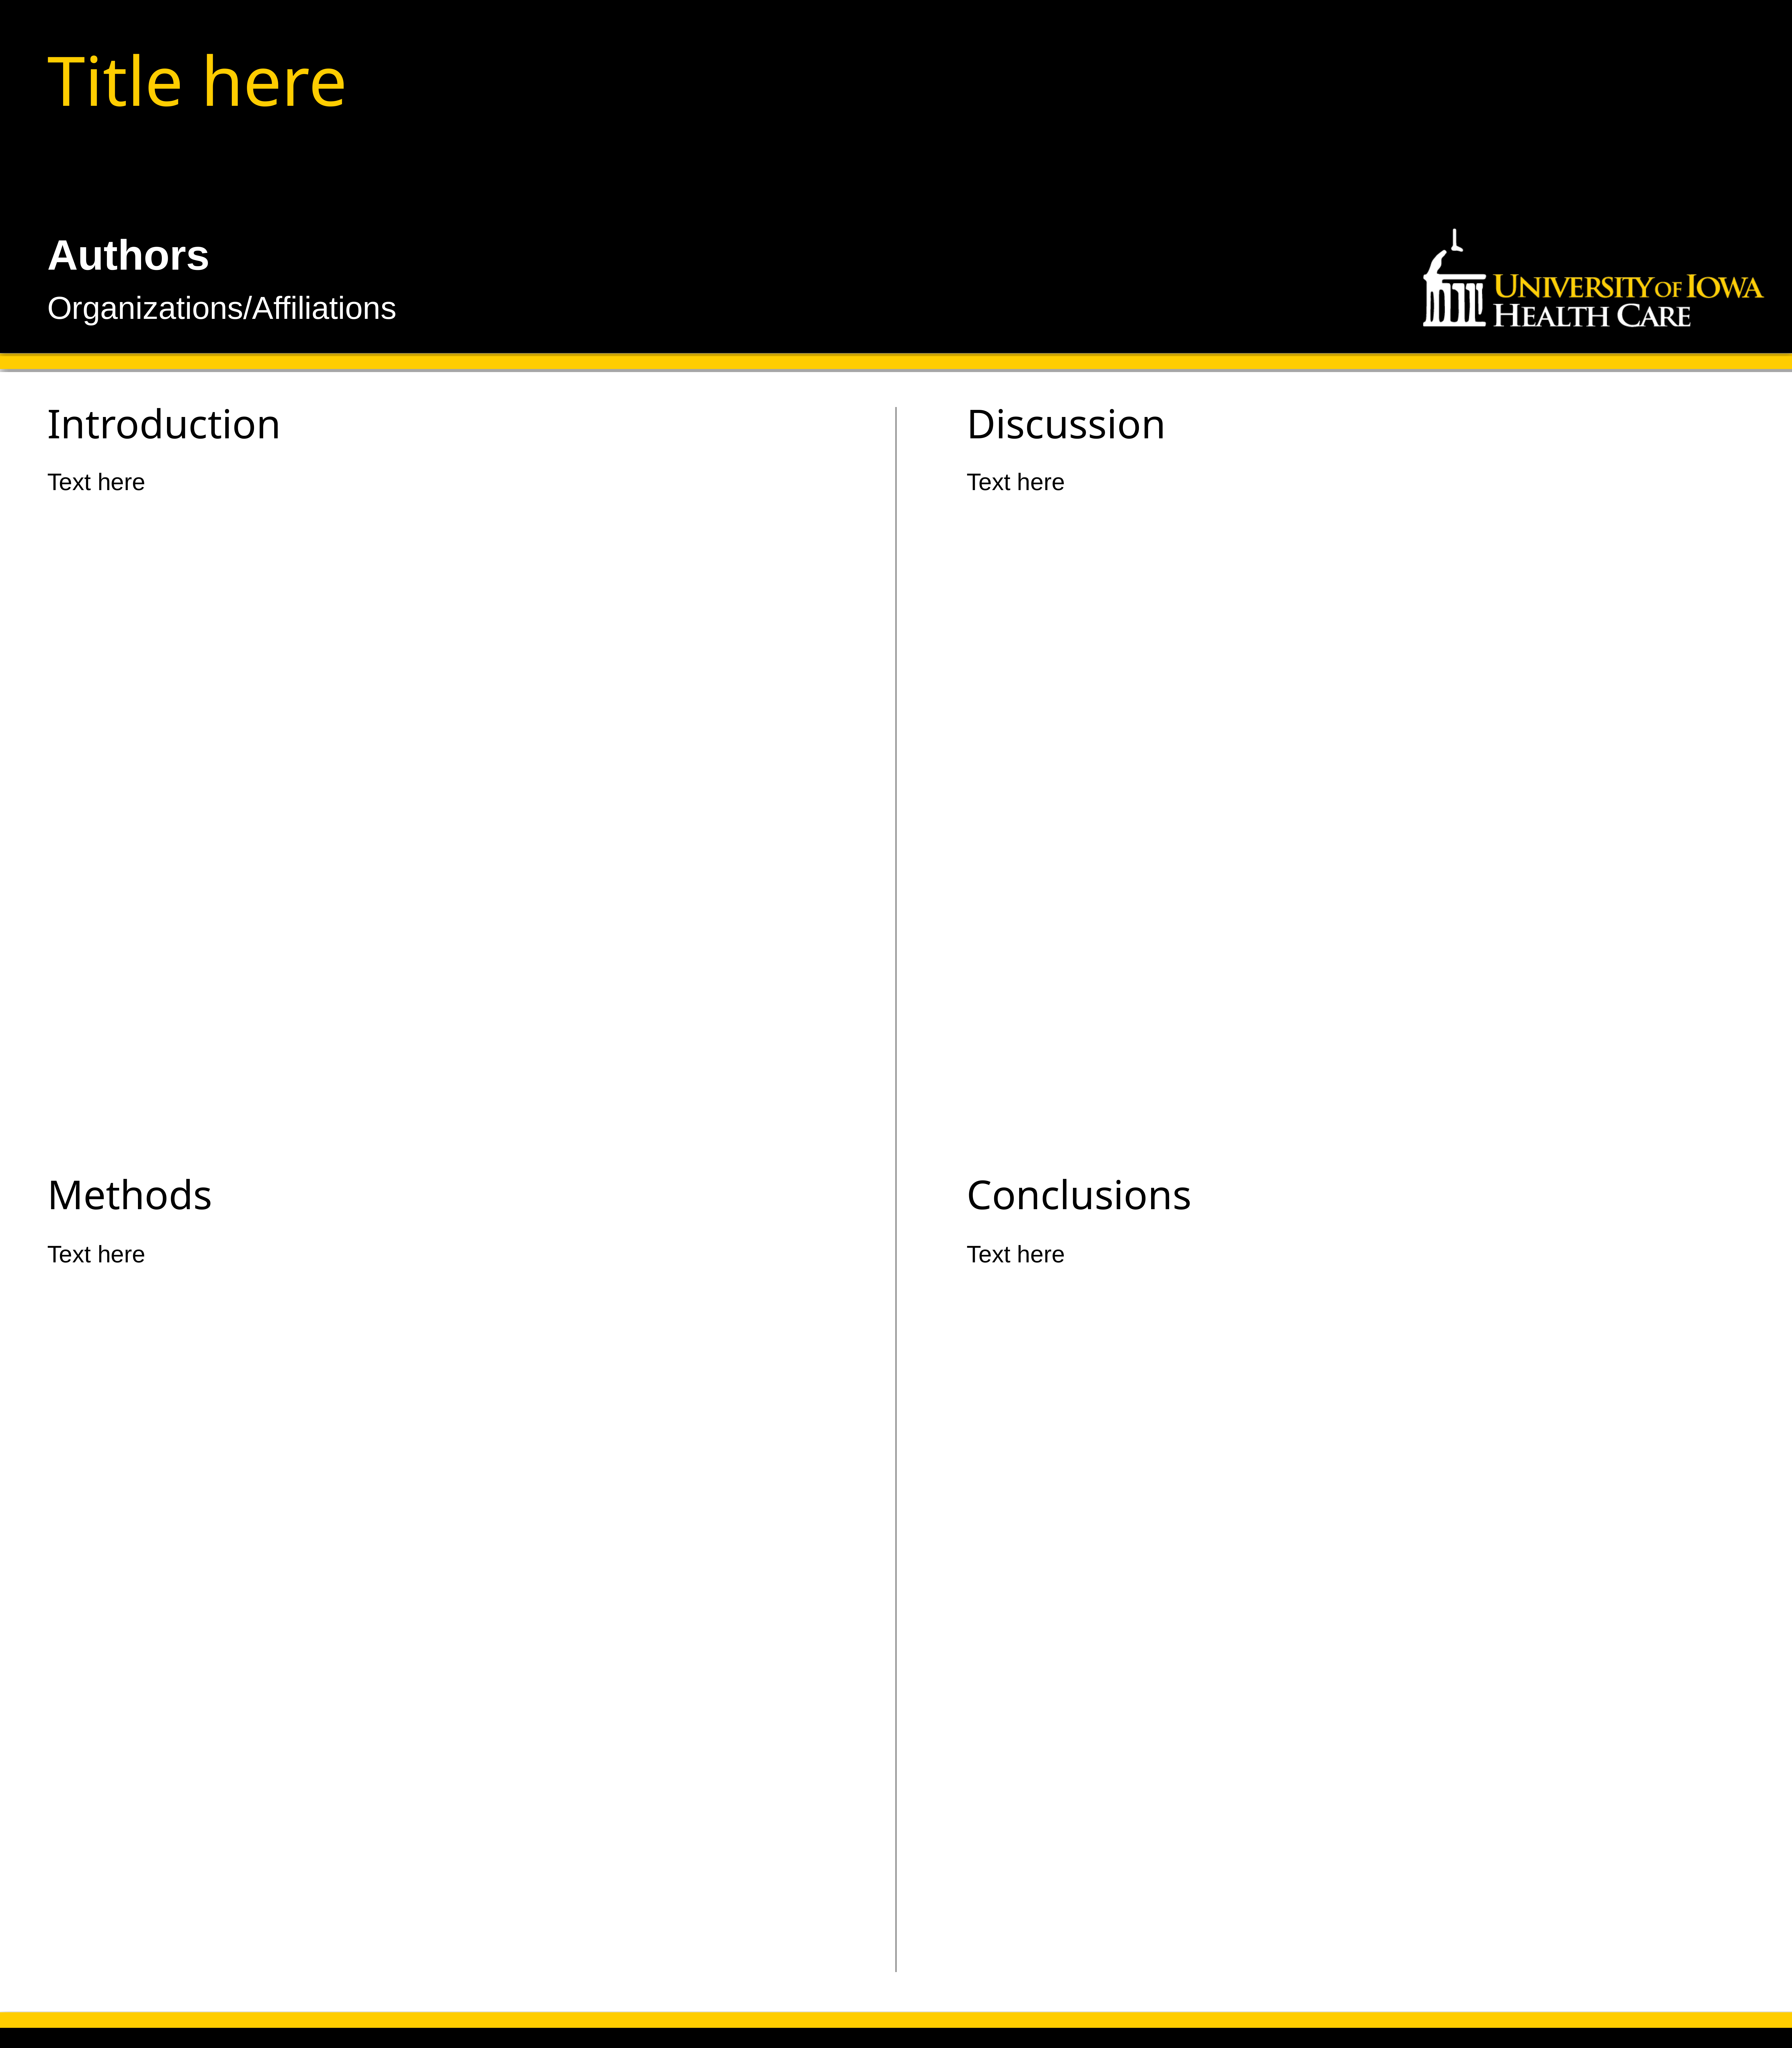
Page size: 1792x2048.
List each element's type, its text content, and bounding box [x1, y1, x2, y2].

picture [1423, 228, 1764, 327]
text_box Text here [43, 1236, 843, 1269]
text_box Text here [963, 464, 1749, 497]
text_box Text here [43, 464, 846, 497]
text_box Organizations/Affiliations [43, 285, 1301, 327]
text_box Discussion [963, 396, 1749, 449]
text_box Title here [43, 36, 1606, 122]
text_box Methods [43, 1167, 843, 1219]
text_box Introduction [43, 396, 846, 449]
text_box Text here [963, 1236, 1749, 1269]
text_box Authors [43, 225, 1303, 280]
text_box Conclusions [963, 1167, 1749, 1219]
